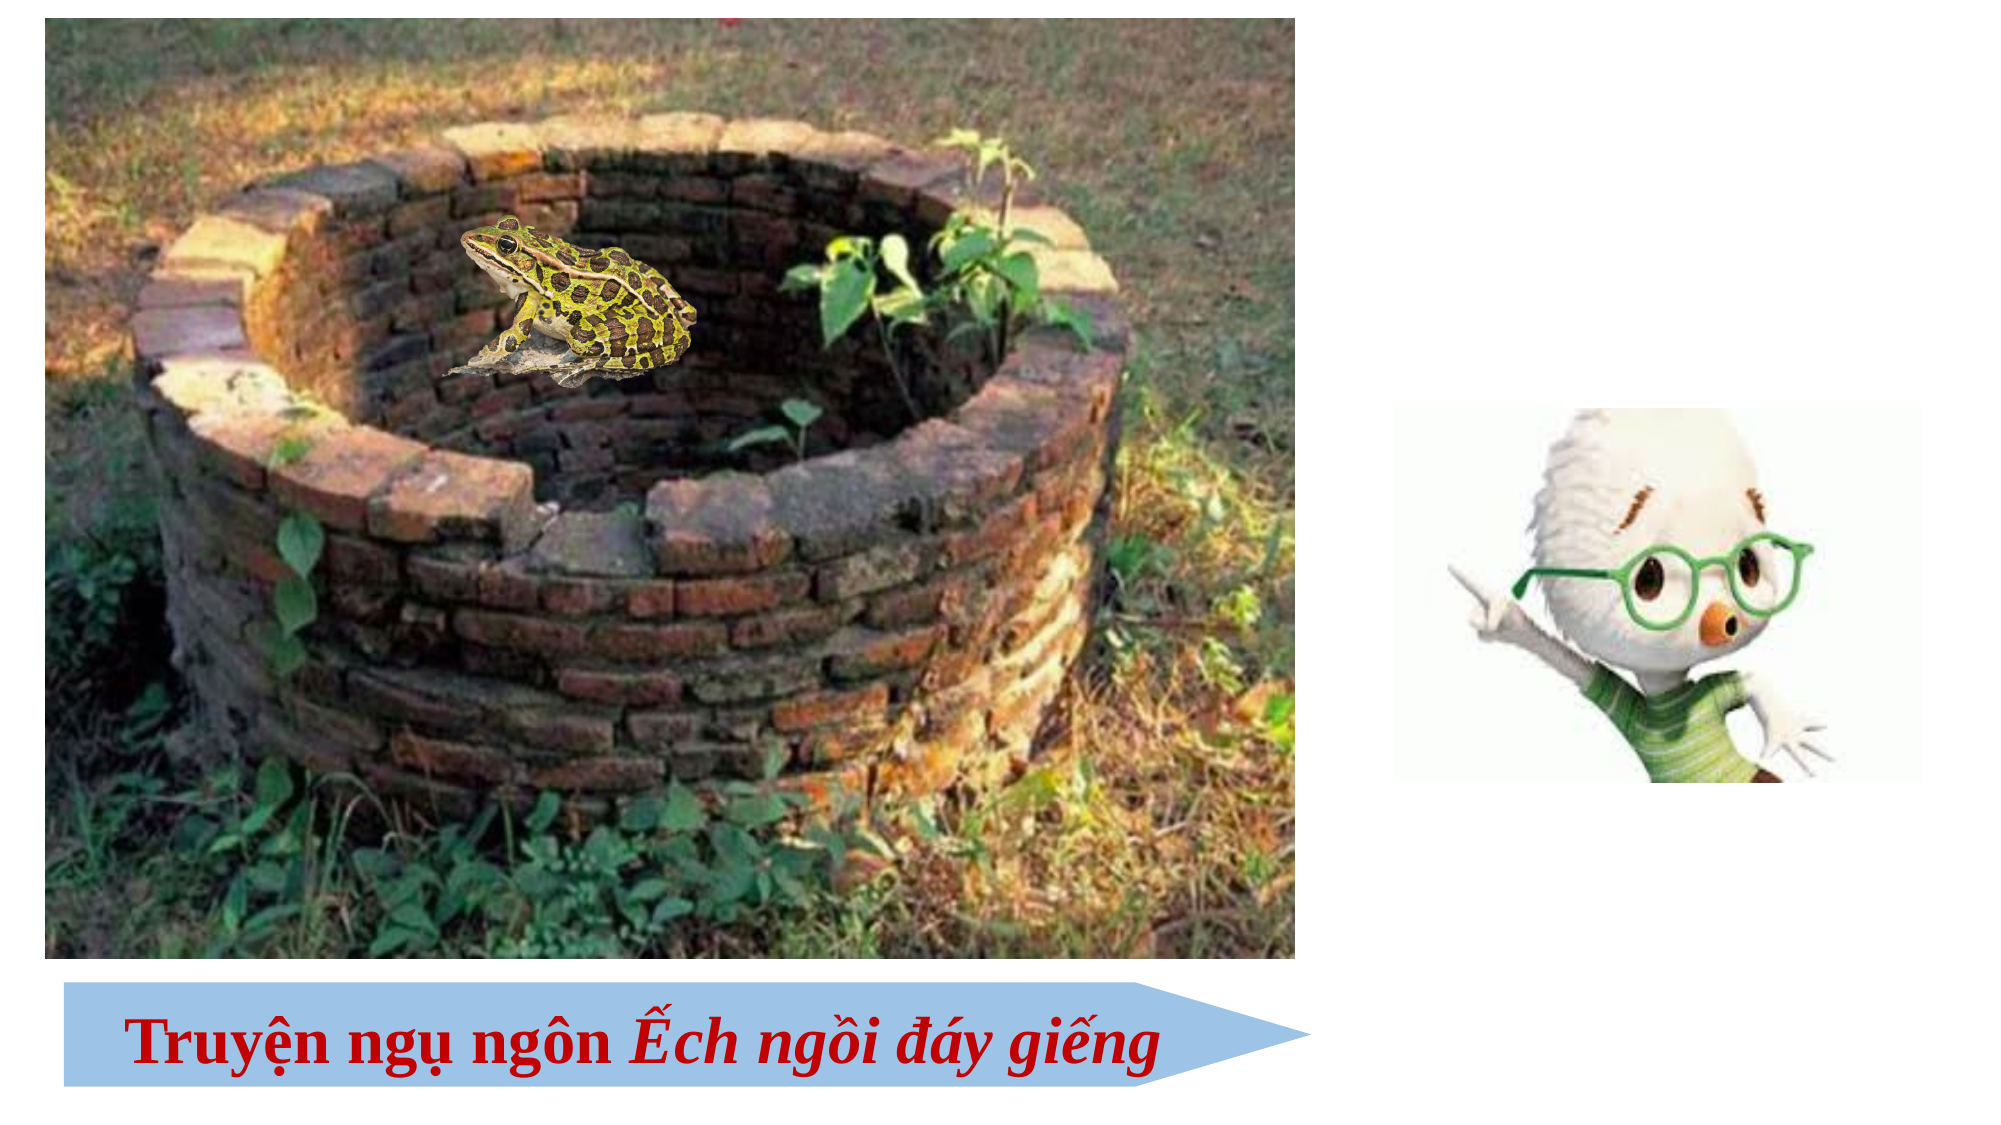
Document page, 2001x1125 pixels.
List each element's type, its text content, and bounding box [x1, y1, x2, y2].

picture [45, 18, 1295, 959]
picture [1394, 408, 1923, 783]
text_box Truyện ngụ ngôn Ếch ngồi đáy giếng [62, 981, 1316, 1088]
